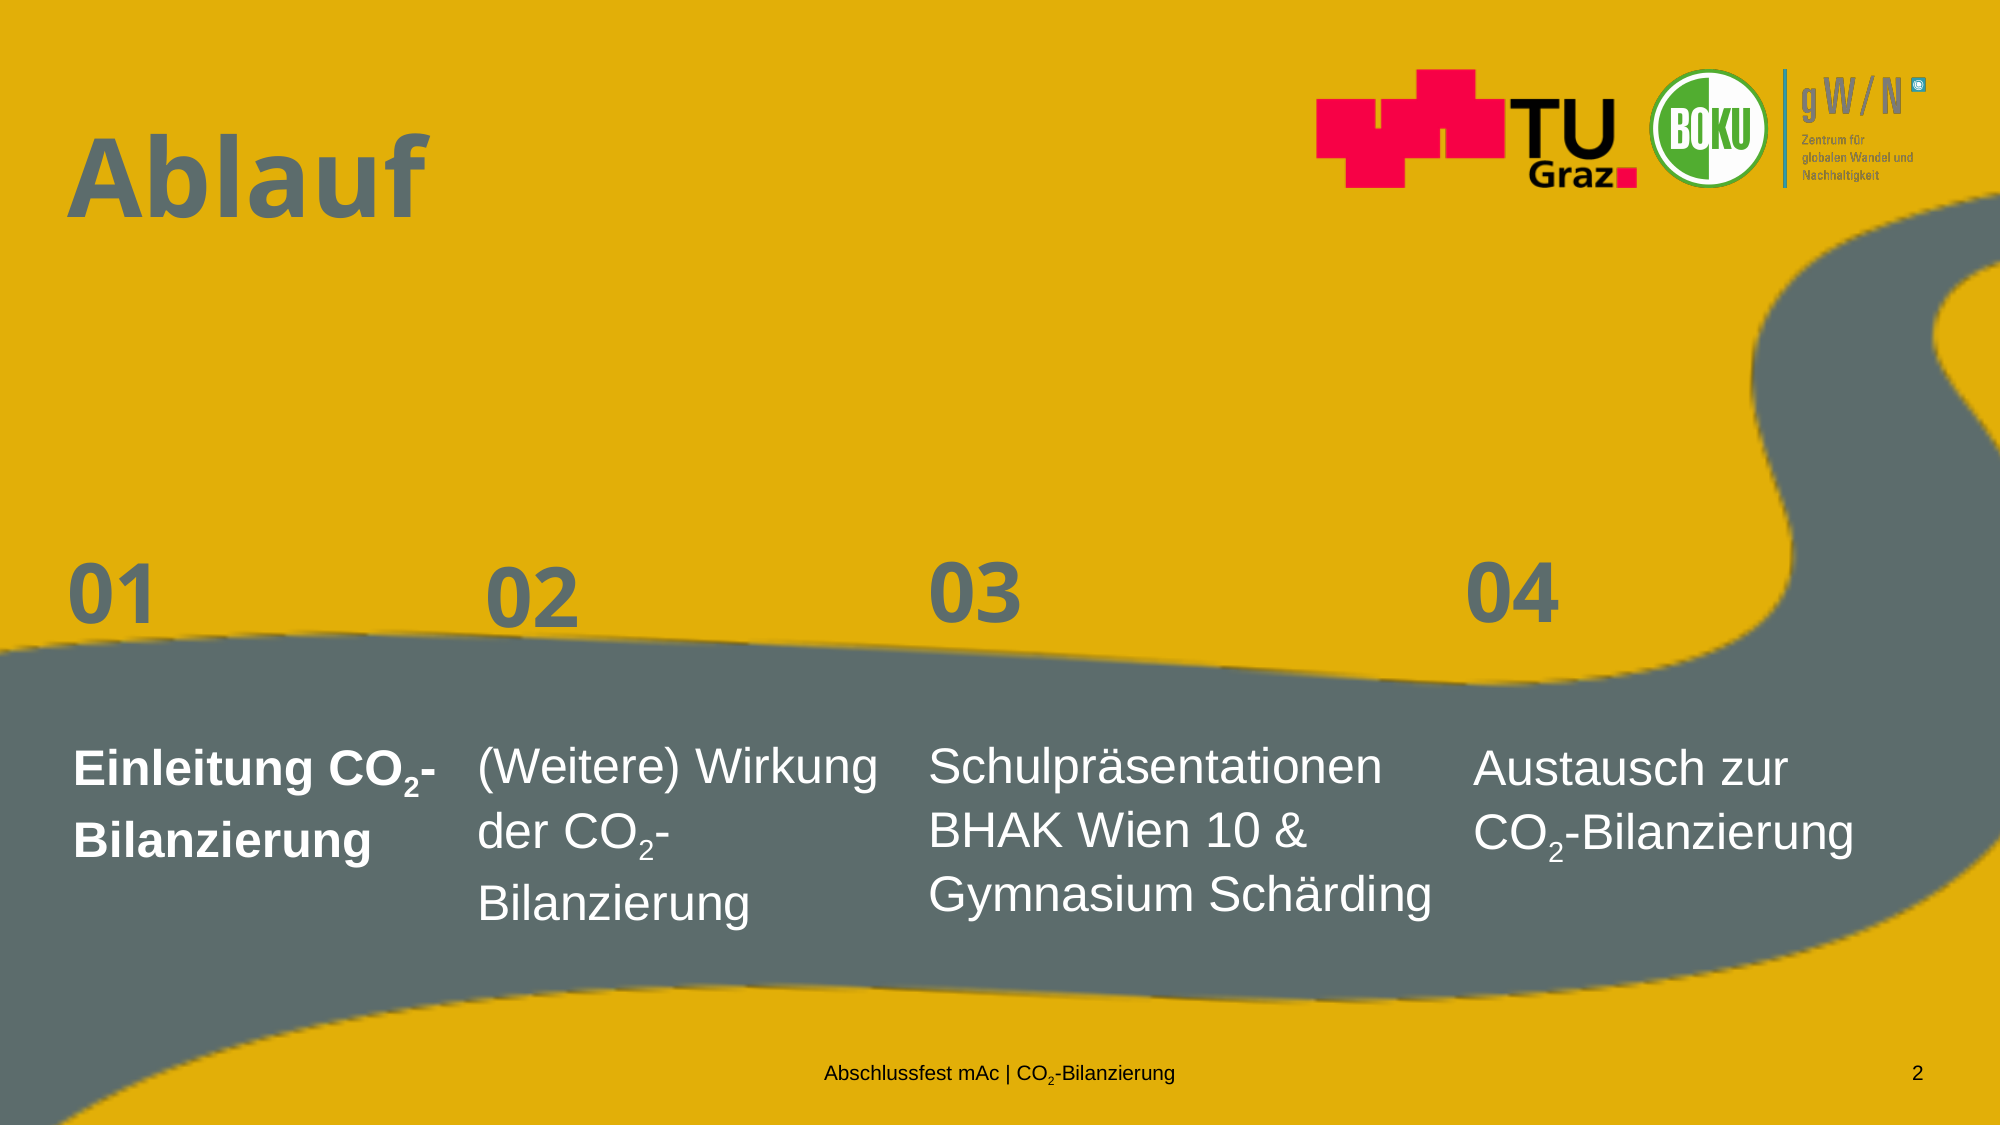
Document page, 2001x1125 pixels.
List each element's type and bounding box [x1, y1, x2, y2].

text_box [72, 729, 1965, 923]
text_box [67, 528, 1777, 644]
picture [0, 0, 2000, 1125]
